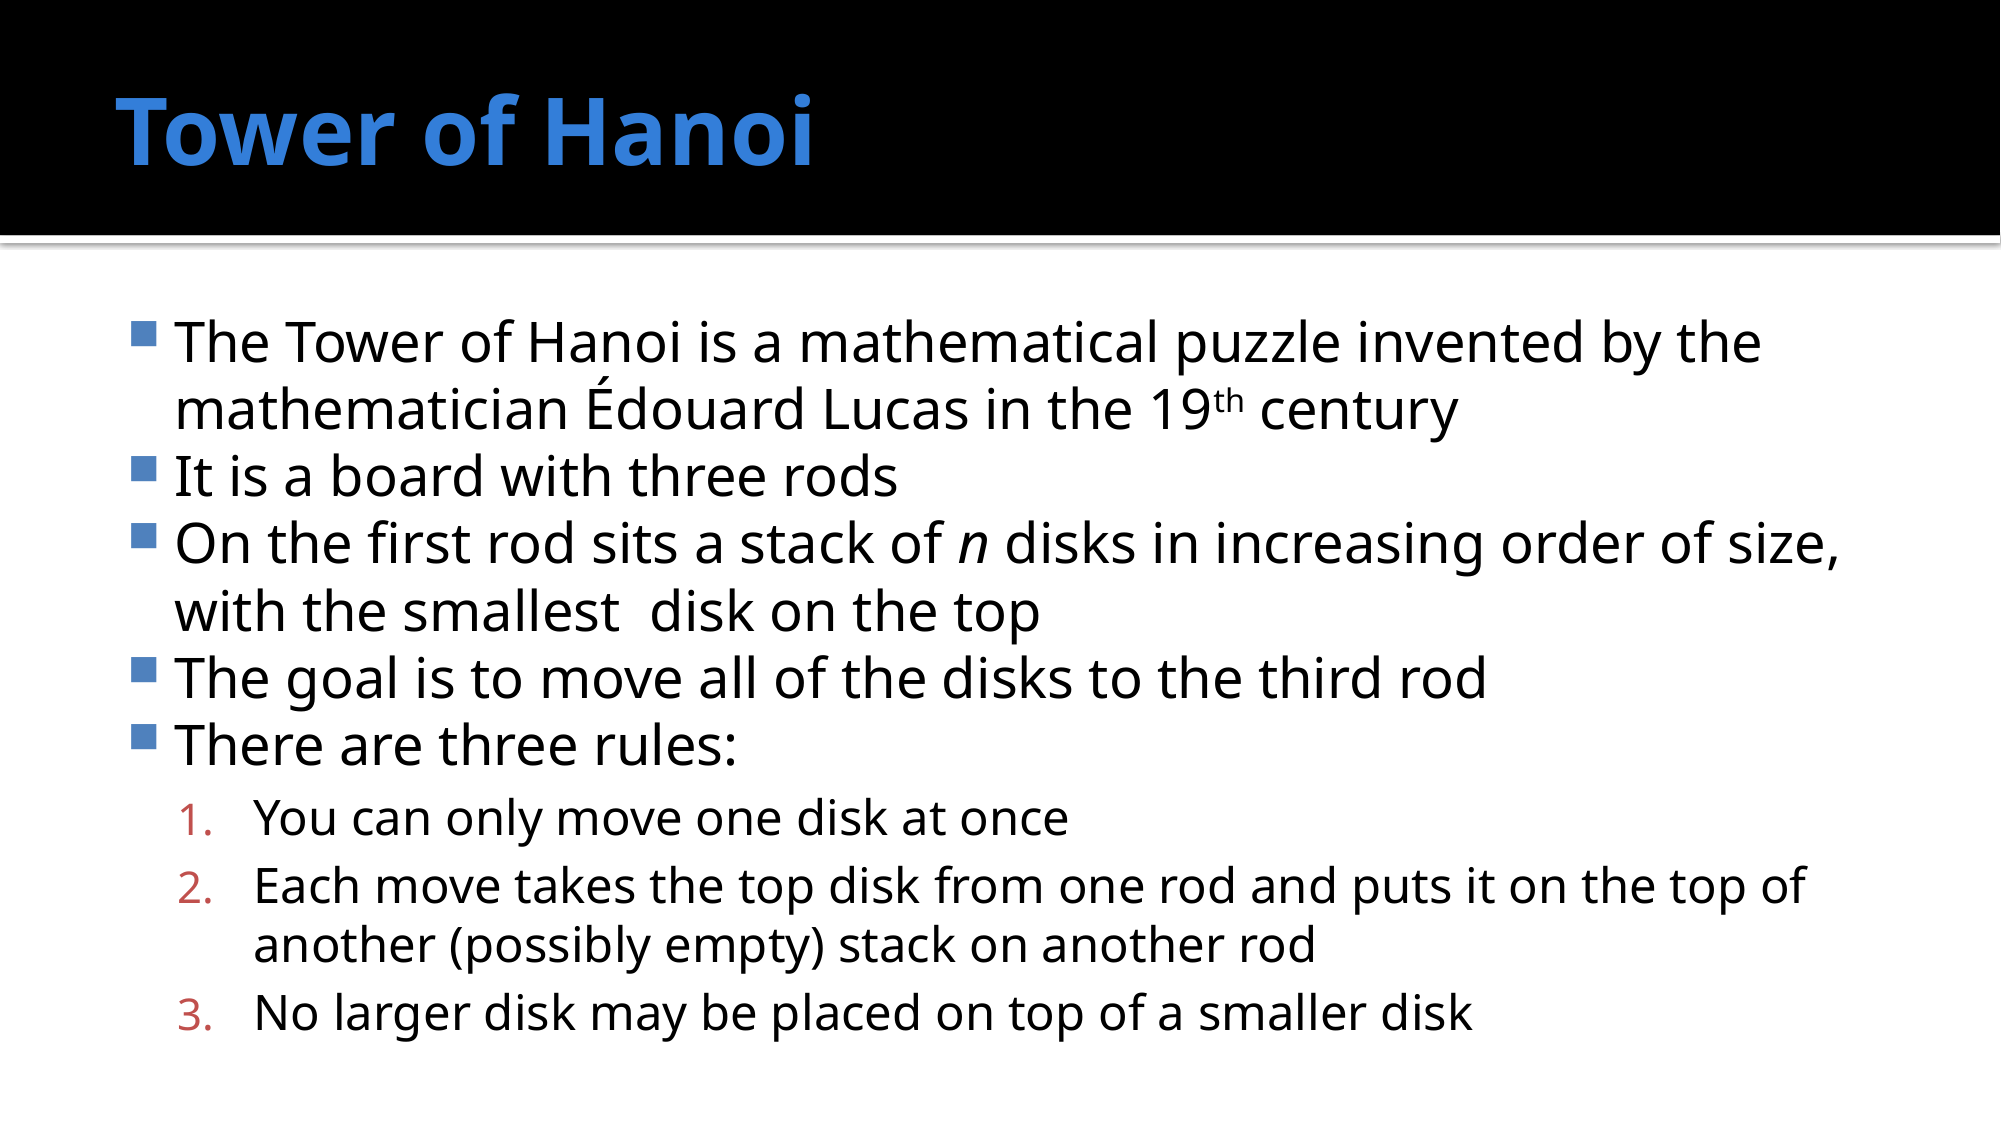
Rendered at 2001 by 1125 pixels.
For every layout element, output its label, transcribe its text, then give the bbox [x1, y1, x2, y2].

title Tower of Hanoi [99, 25, 1900, 231]
list The Tower of Hanoi is a mathematical puzzle invented by the mathematician Édouard Lucas in the 19th century It is a board with three rods On the first rod sits a stack of n disks in increasing order of size, with the smallest disk on the top The goal is to move all of the disks to the third rod There are three rules: You can only move one disk at once Each move takes the top disk from one rod and puts it on the top of another (possibly empty) stack on another rod No larger disk may be placed on top of a smaller disk [99, 291, 1900, 1050]
